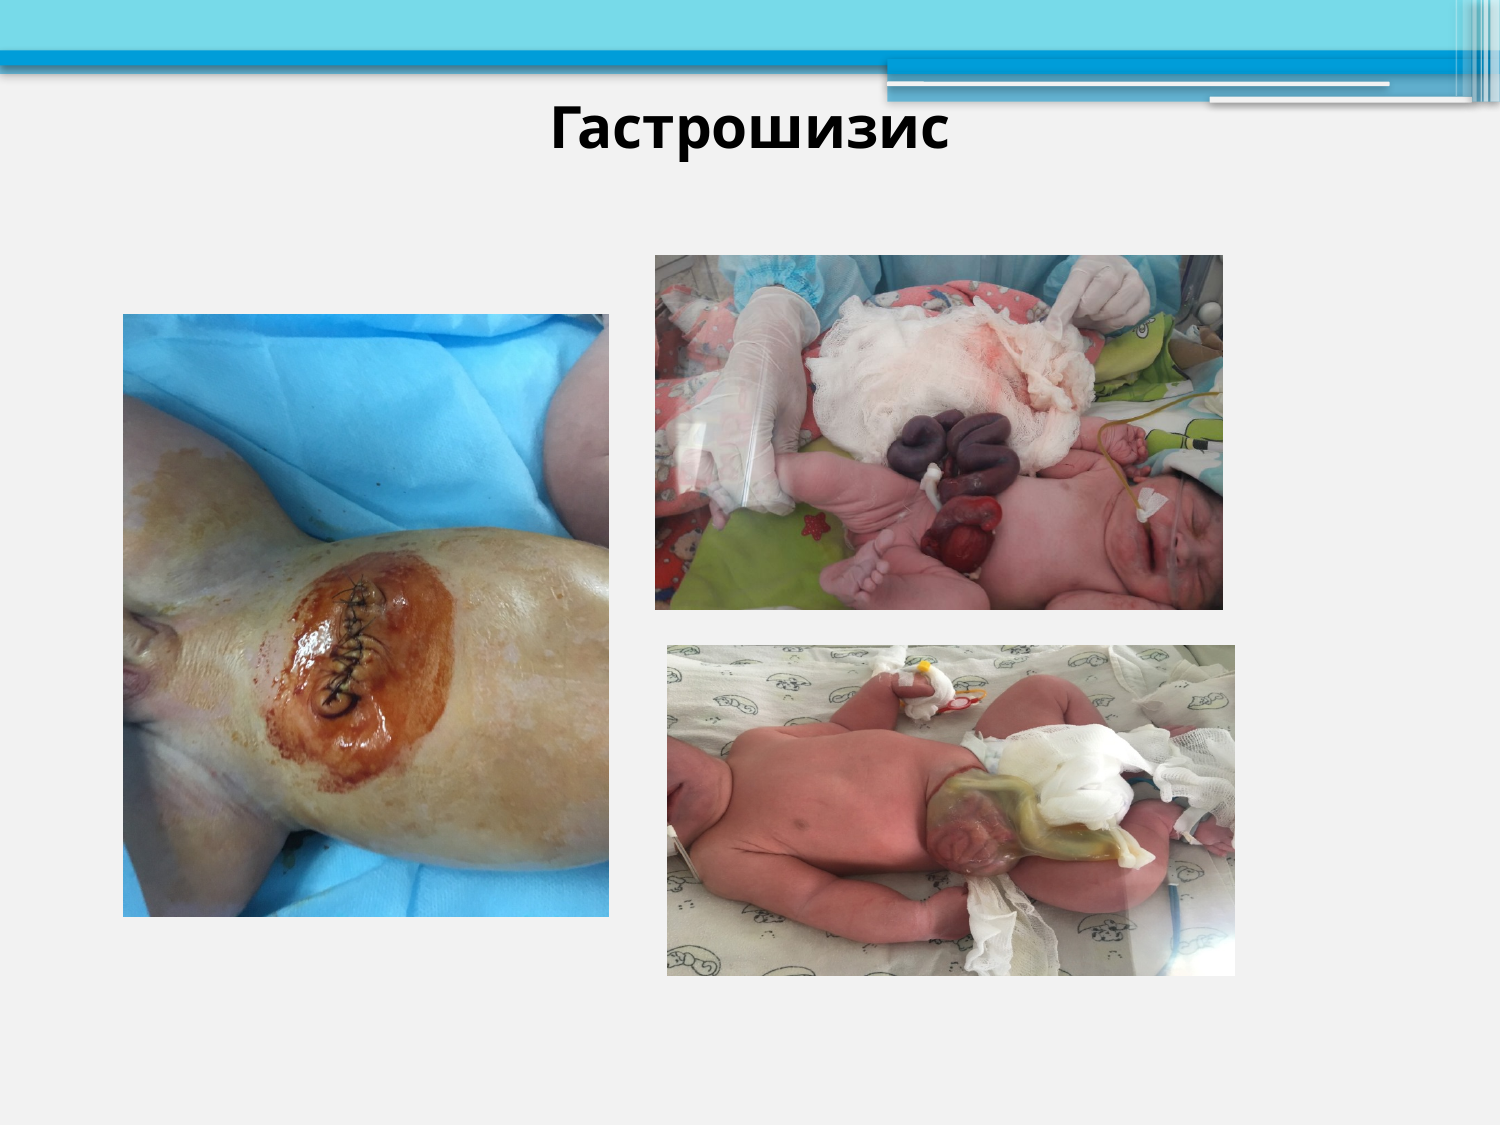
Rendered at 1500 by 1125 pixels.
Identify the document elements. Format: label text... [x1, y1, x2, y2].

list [123, 314, 609, 918]
title Гастрошизис [75, 90, 1425, 161]
picture [655, 255, 1223, 610]
picture [667, 644, 1235, 977]
